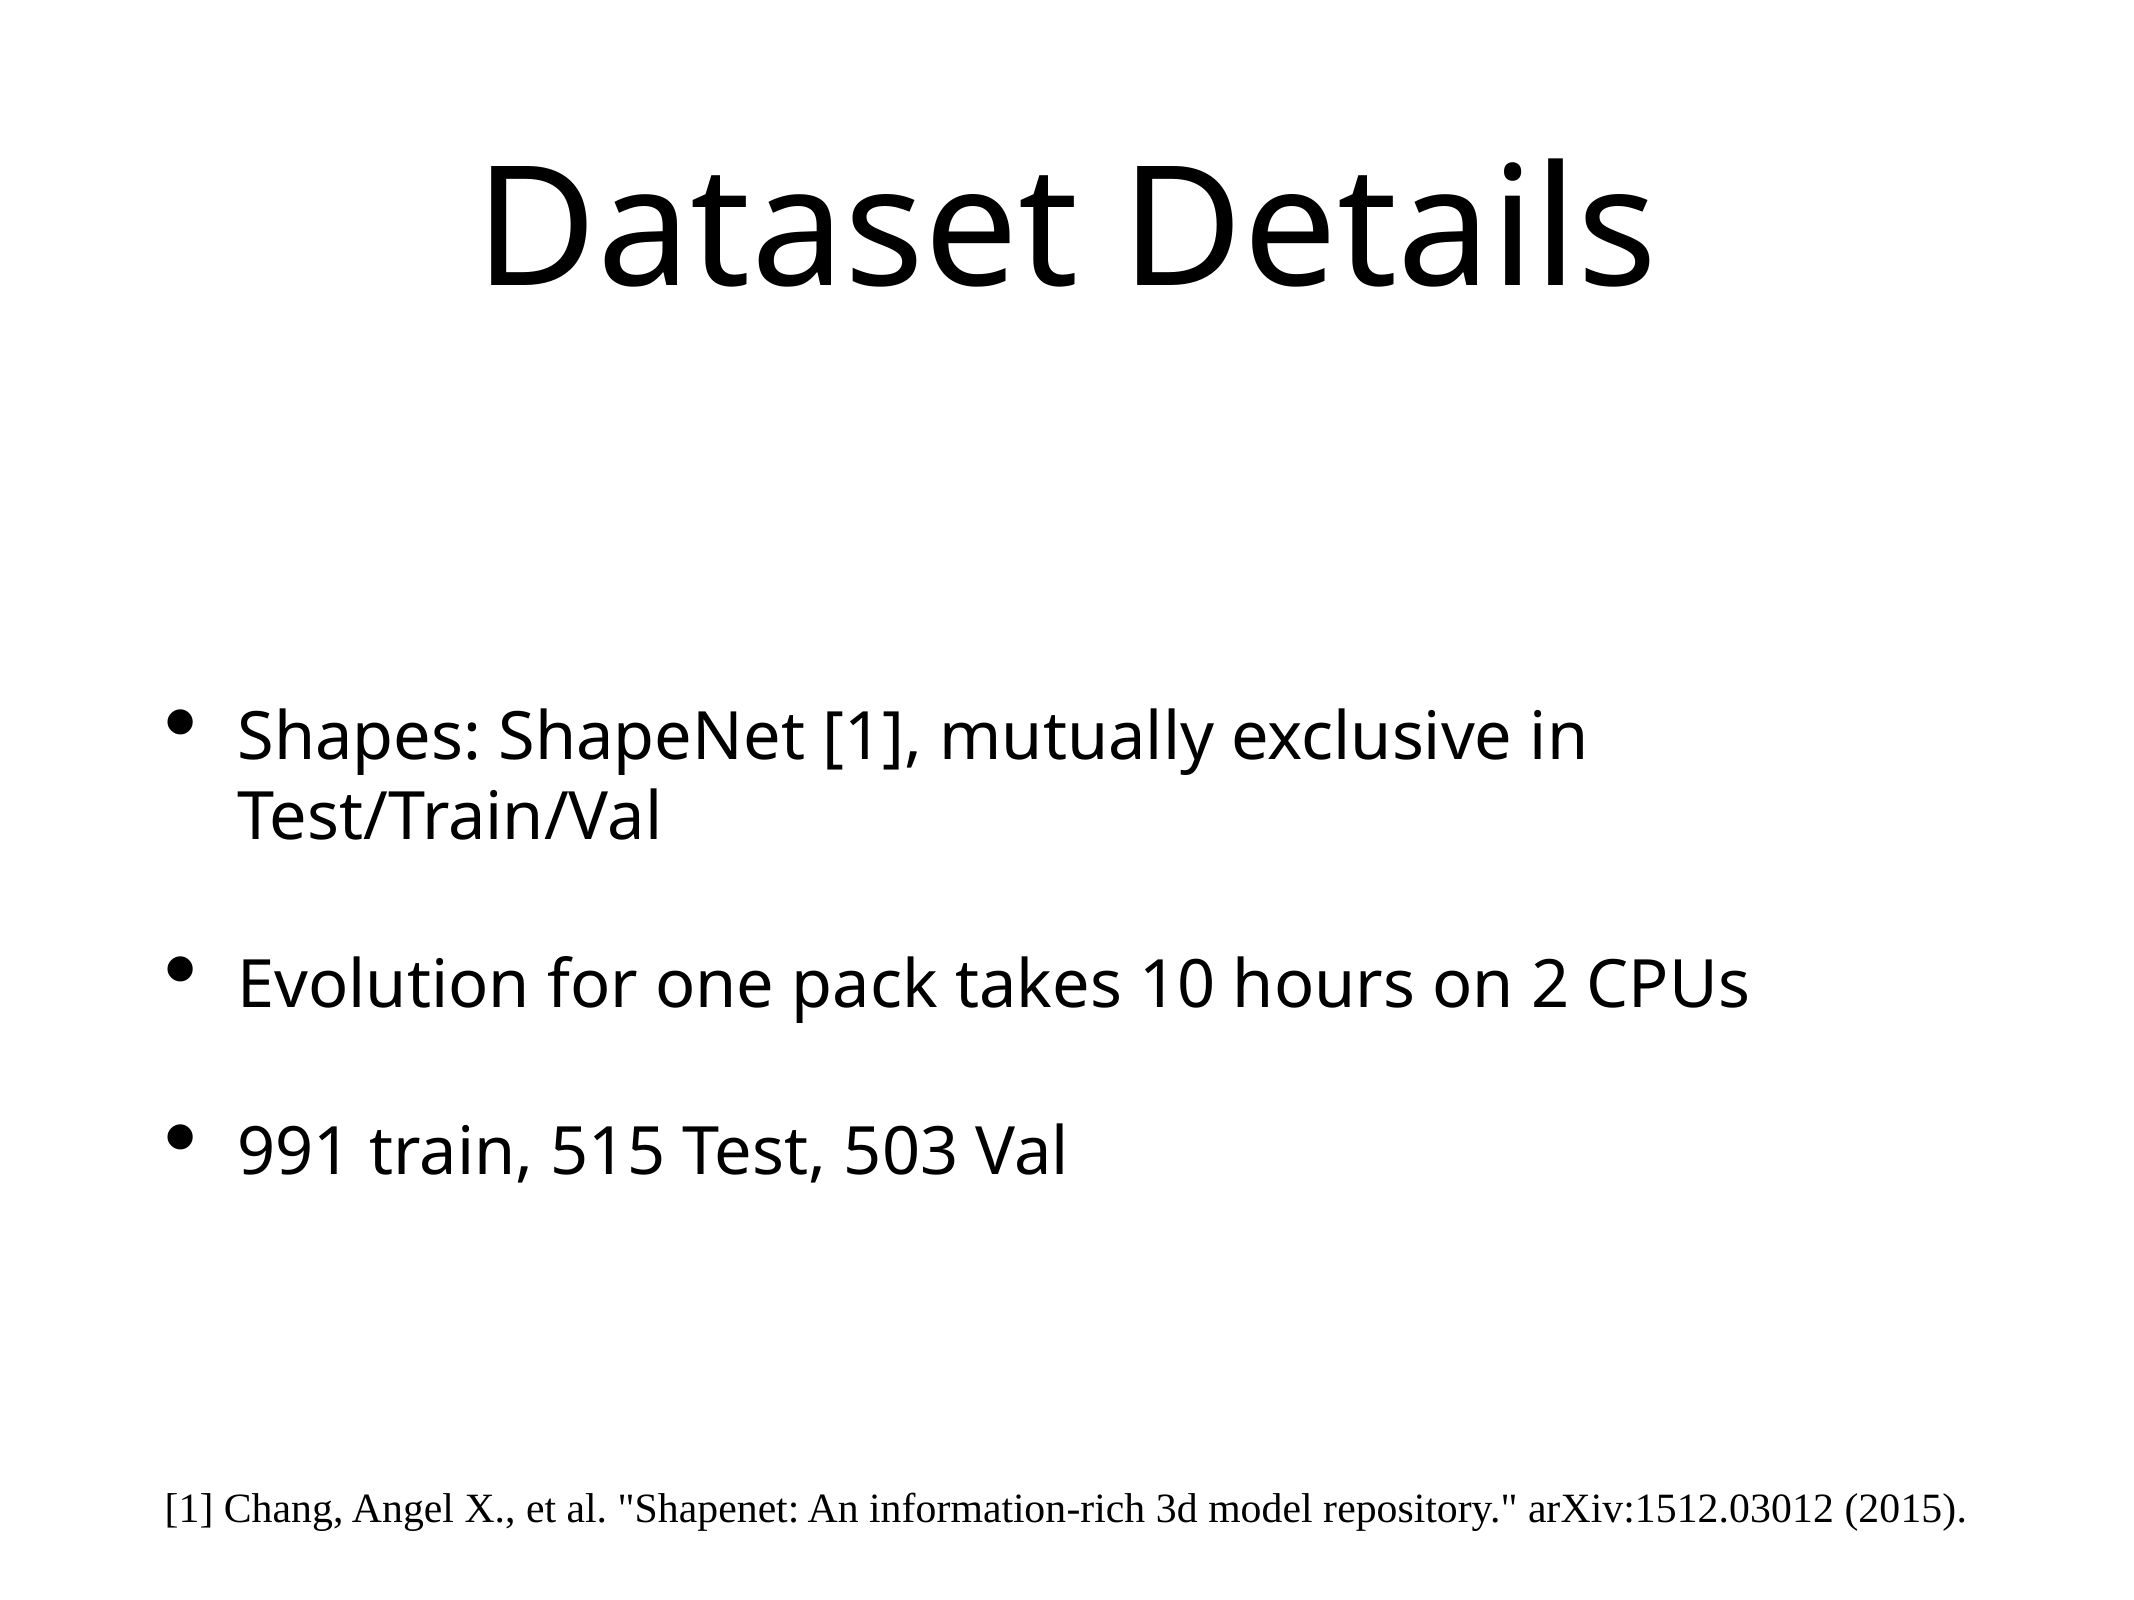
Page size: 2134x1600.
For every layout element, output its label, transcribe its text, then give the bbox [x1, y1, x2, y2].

list Shapes: ShapeNet [1], mutually exclusive in Test/Train/Val Evolution for one pack takes 10 hours on 2 CPUs 991 train, 515 Test, 503 Val [155, 424, 1978, 1457]
text_box [1] Chang, Angel X., et al. "Shapenet: An information-rich 3d model repository." arXiv:1512.03012 (2015). [55, 1472, 2078, 1539]
title Dataset Details [155, 41, 1978, 397]
